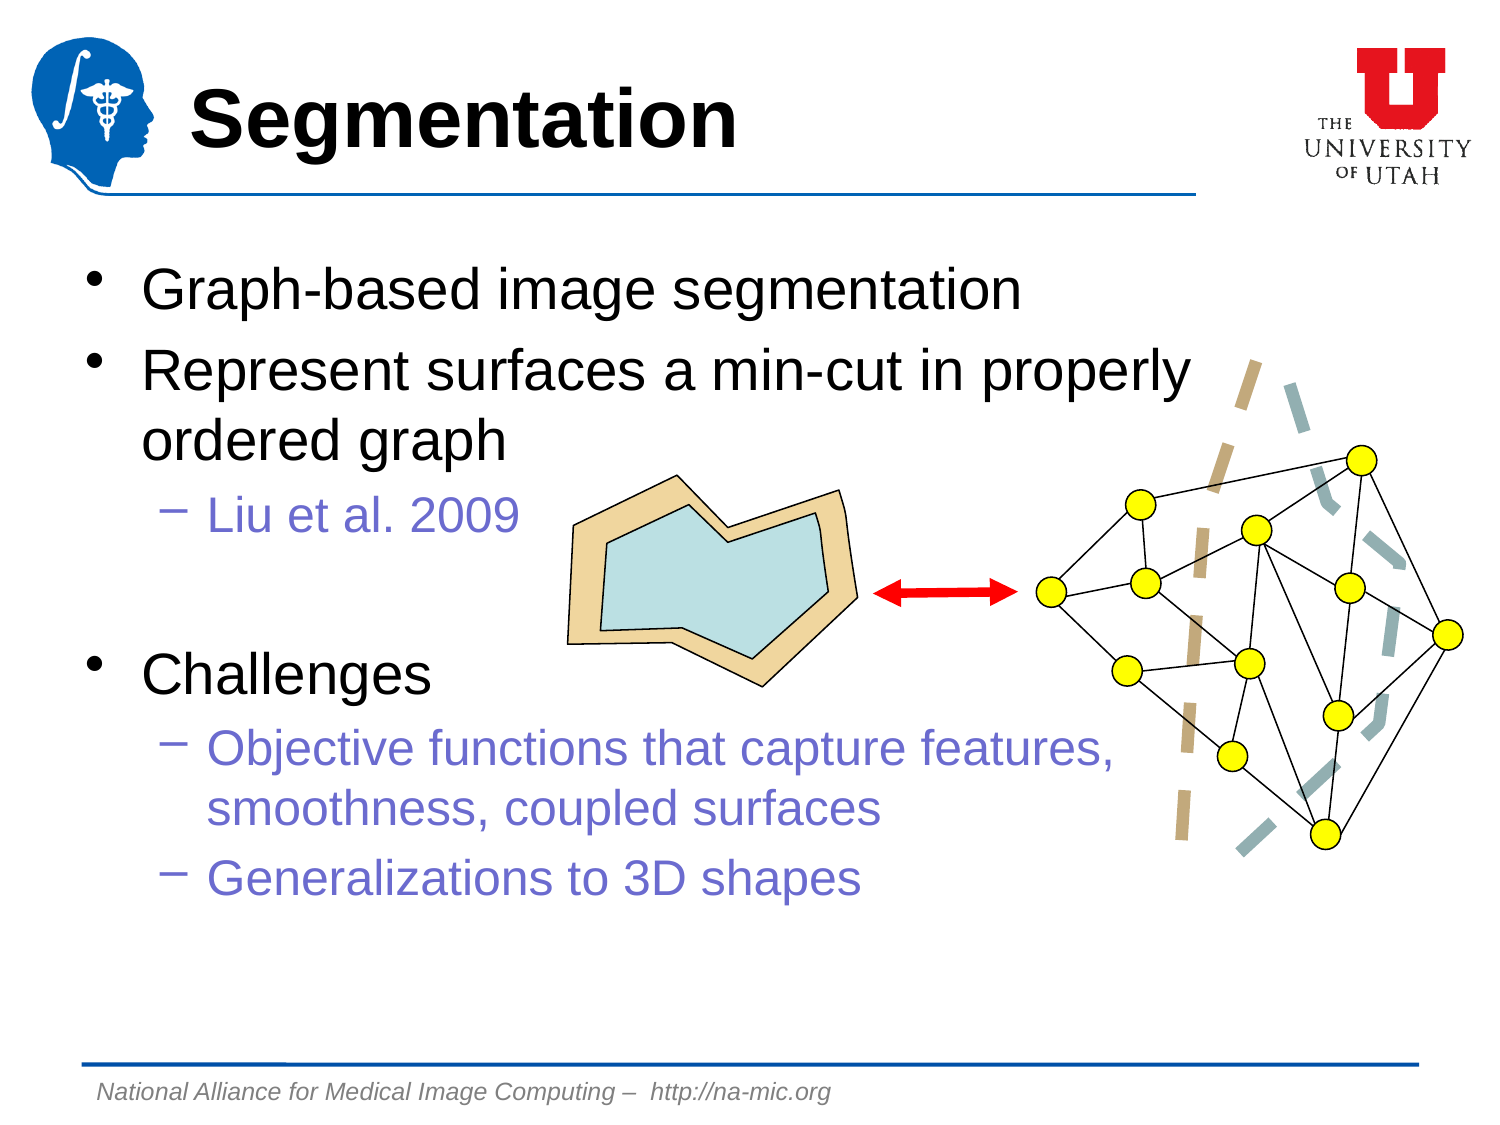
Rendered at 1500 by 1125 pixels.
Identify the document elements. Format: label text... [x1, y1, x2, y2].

picture [1363, 37, 1480, 198]
list Graph-based image segmentation Represent surfaces a min-cut in properly ordered graph Liu et al. 2009 Challenges Objective functions that capture features, smoothness, coupled surfaces Generalizations to 3D shapes [69, 242, 1408, 944]
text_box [555, 360, 1446, 854]
picture [31, 37, 174, 196]
title Segmentation [174, 20, 1363, 209]
